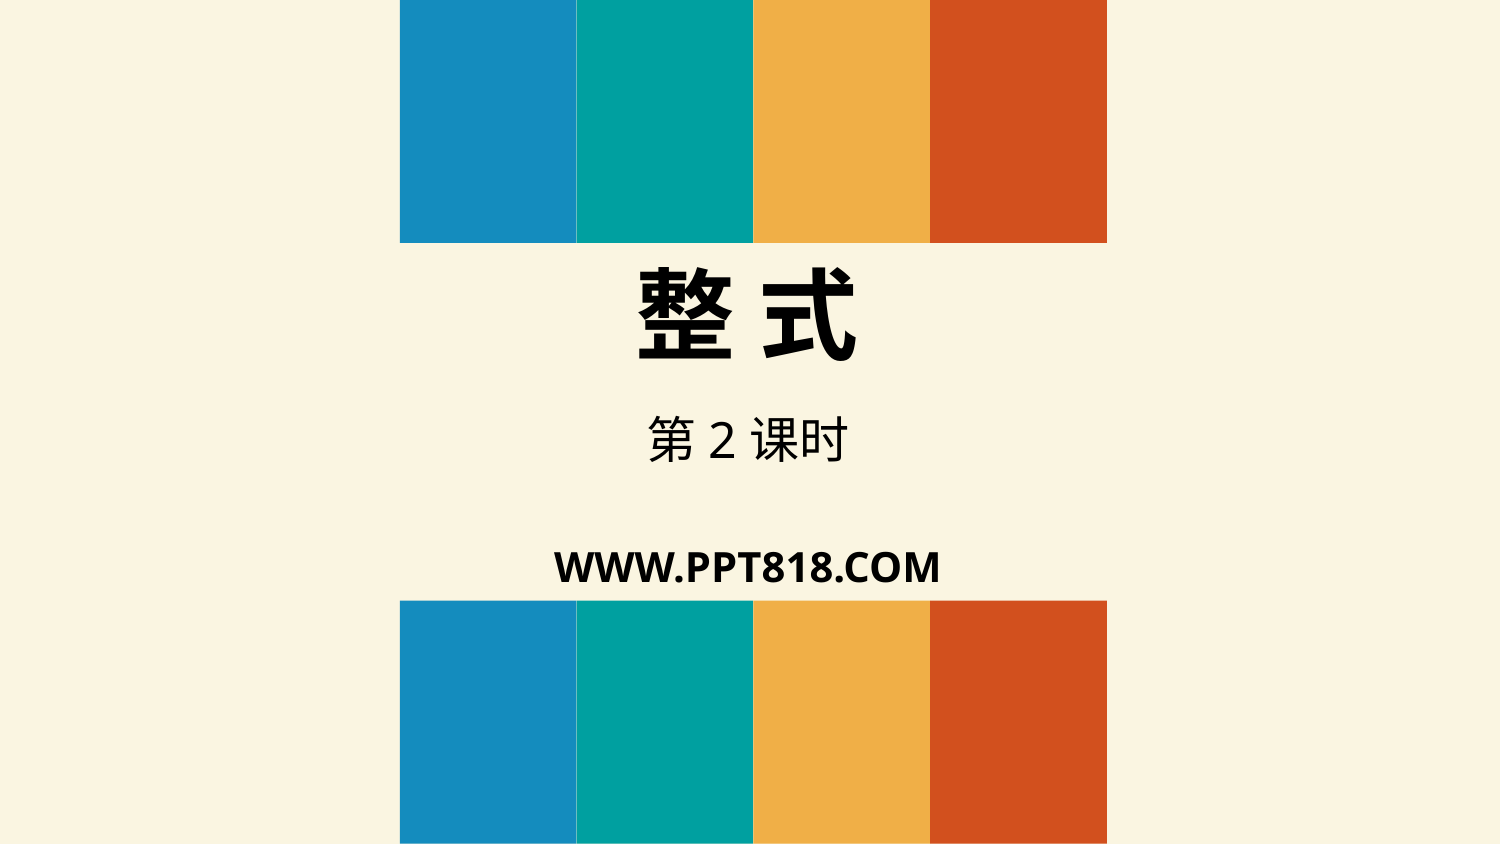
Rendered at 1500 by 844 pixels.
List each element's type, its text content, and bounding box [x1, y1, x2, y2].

text_box WWW.PPT818.COM [483, 528, 1013, 598]
text_box 第2课时 [632, 400, 865, 476]
text_box 整 式 [0, 245, 1497, 381]
